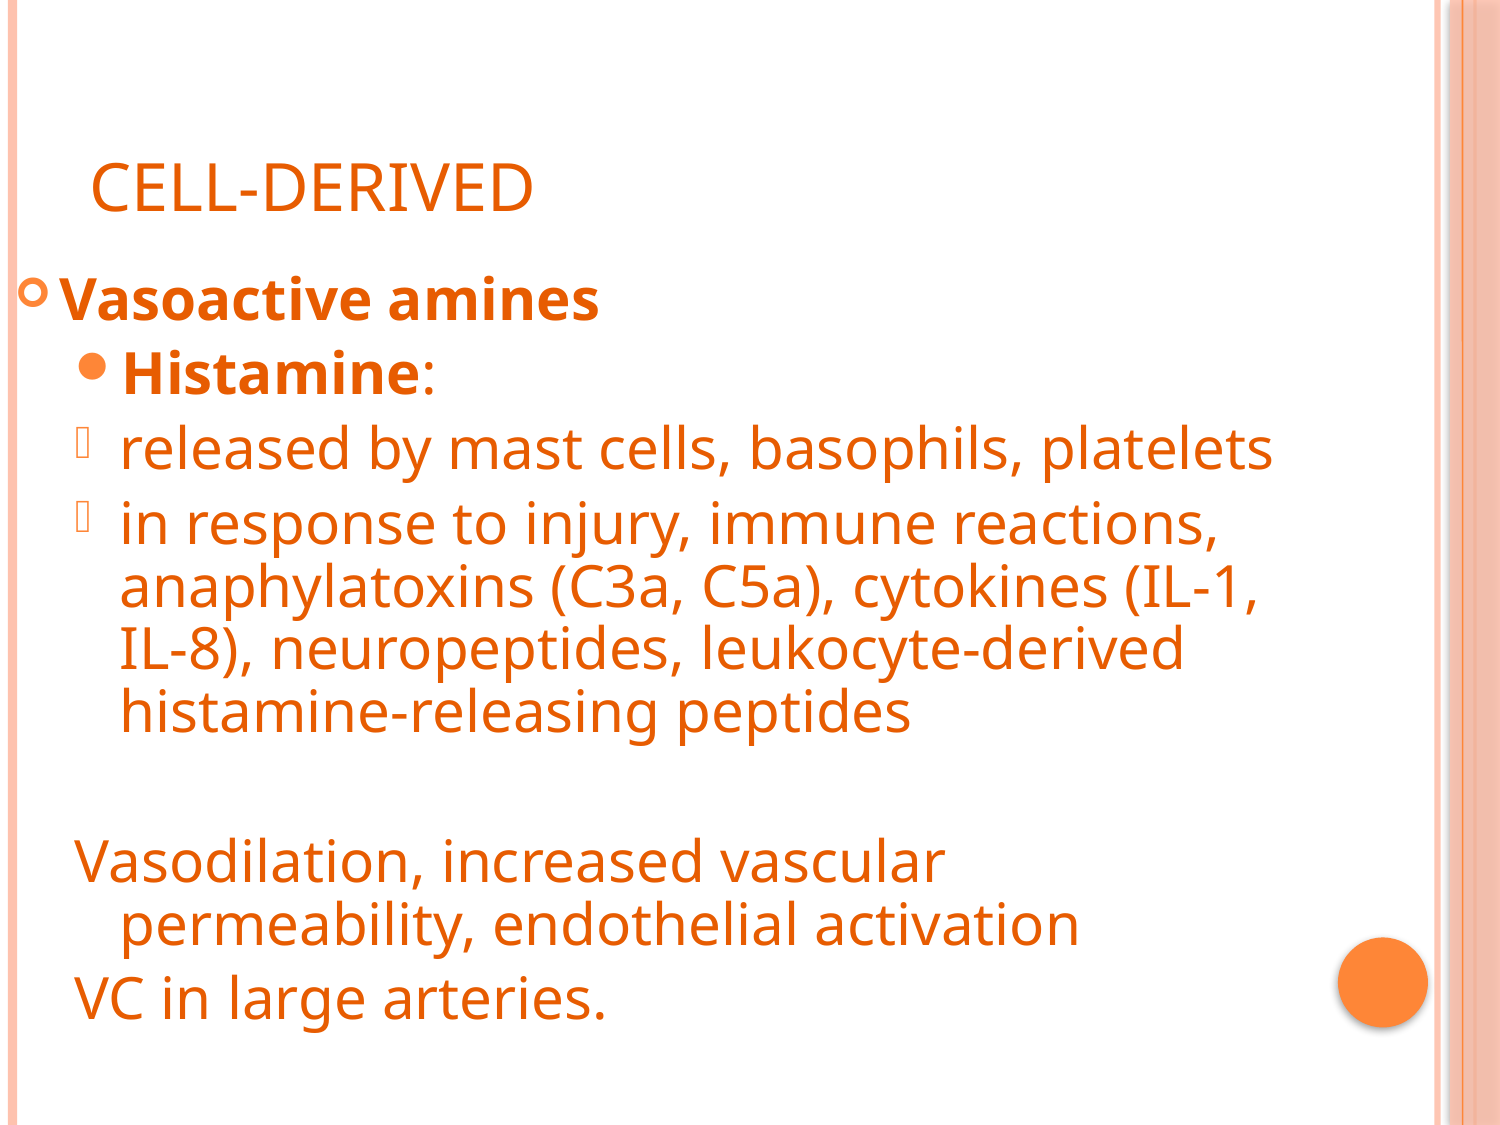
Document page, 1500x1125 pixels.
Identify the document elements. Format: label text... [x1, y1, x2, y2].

list Vasoactive amines Histamine: released by mast cells, basophils, platelets in response to injury, immune reactions, anaphylatoxins (C3a, C5a), cytokines (IL-1, IL-8), neuropeptides, leukocyte-derived histamine-releasing peptides Vasodilation, increased vascular permeability, endothelial activation VC in large arteries. [0, 262, 1300, 1062]
title Cell-derived [75, 45, 1300, 233]
